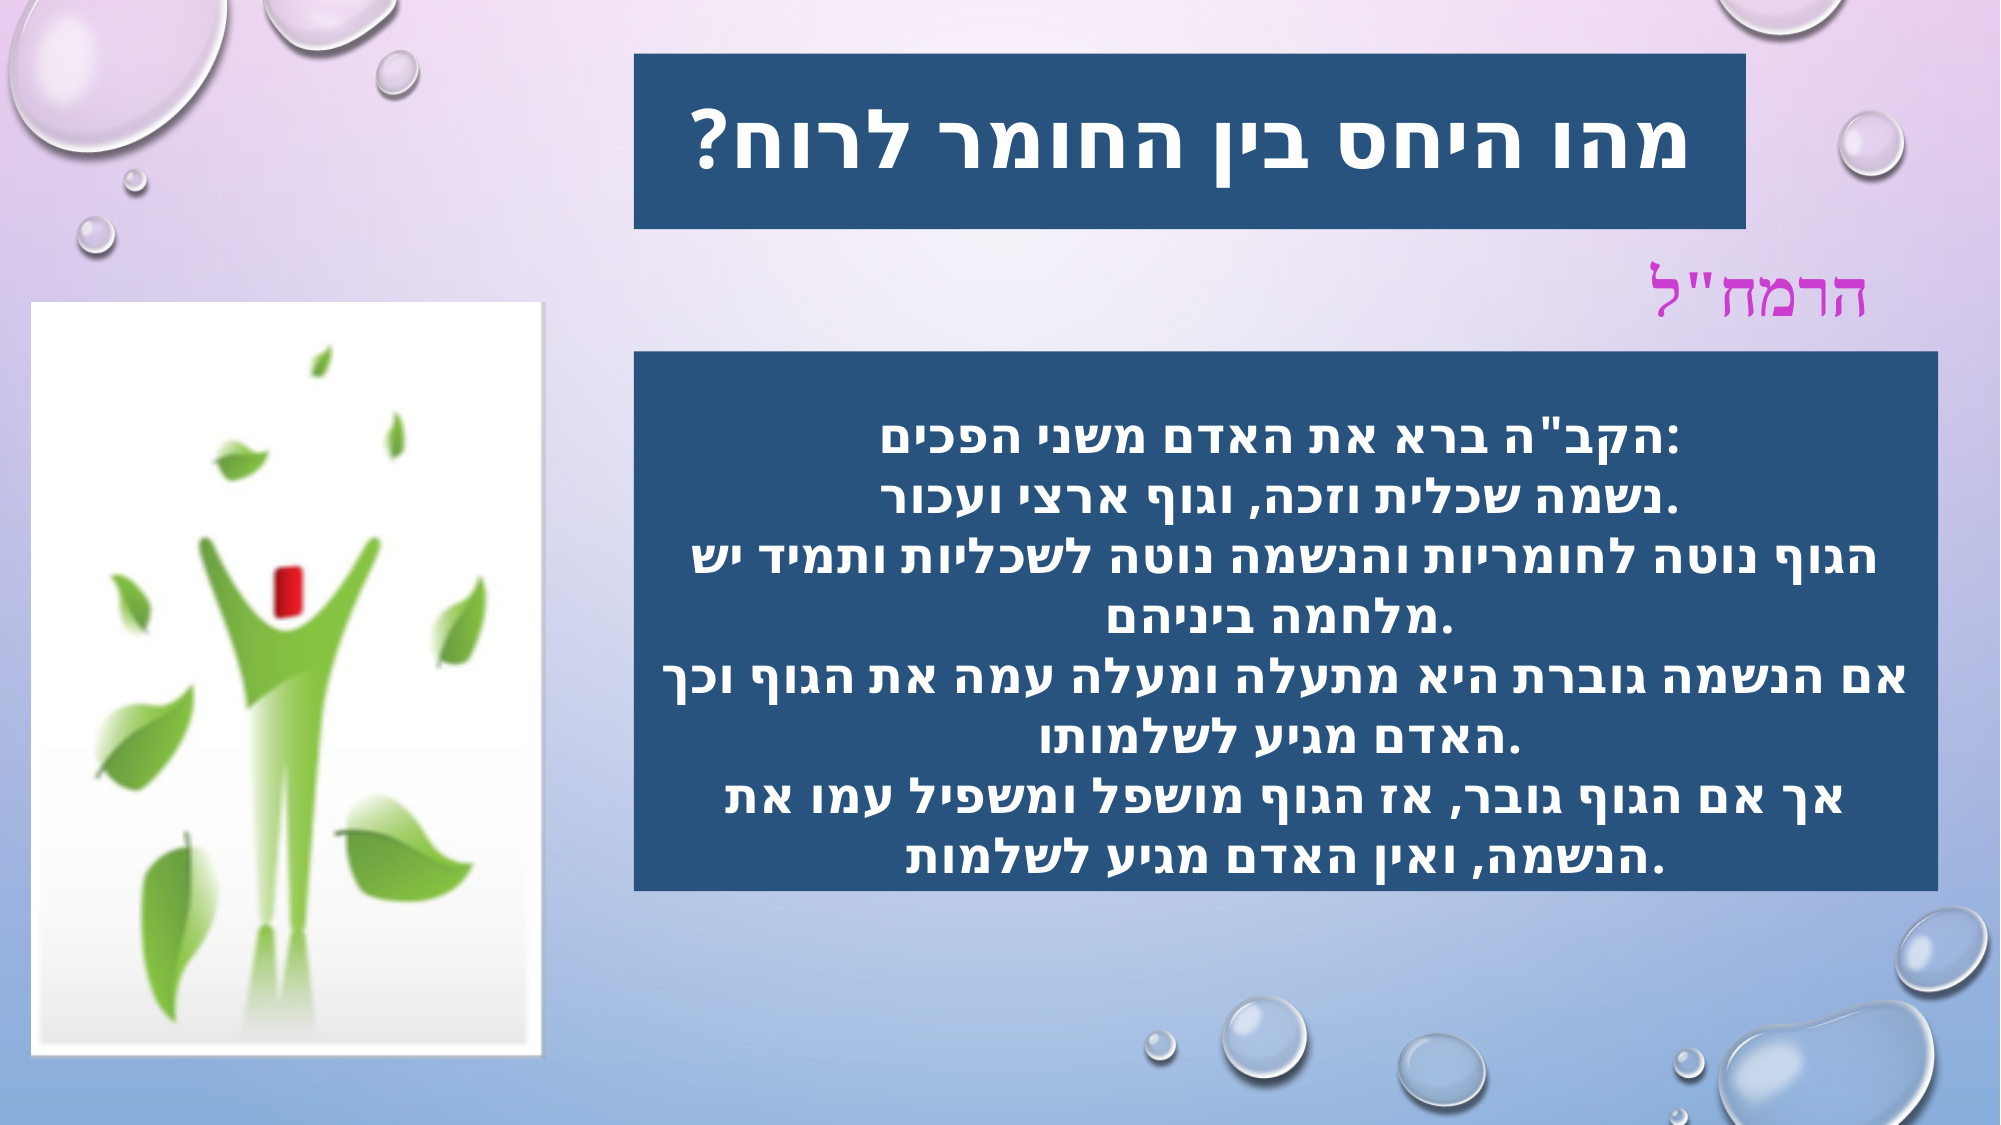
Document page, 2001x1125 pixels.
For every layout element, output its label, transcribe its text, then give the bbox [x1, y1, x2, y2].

title מהו היחס בין החומר לרוח? [633, 53, 1746, 230]
picture [0, 0, 2000, 1125]
text_box הקב"ה ברא את האדם משני הפכים: נשמה שכלית וזכה, וגוף ארצי ועכור. הגוף נוטה לחומריות והנשמה נוטה לשכליות ותמיד יש מלחמה ביניהם. אם הנשמה גוברת היא מתעלה ומעלה עמה את הגוף וכך האדם מגיע לשלמותו. אך אם הגוף גובר, אז הגוף מושפל ומשפיל עמו את הנשמה, ואין האדם מגיע לשלמות. [633, 351, 1939, 892]
text_box הרמח"ל [1607, 242, 1885, 338]
